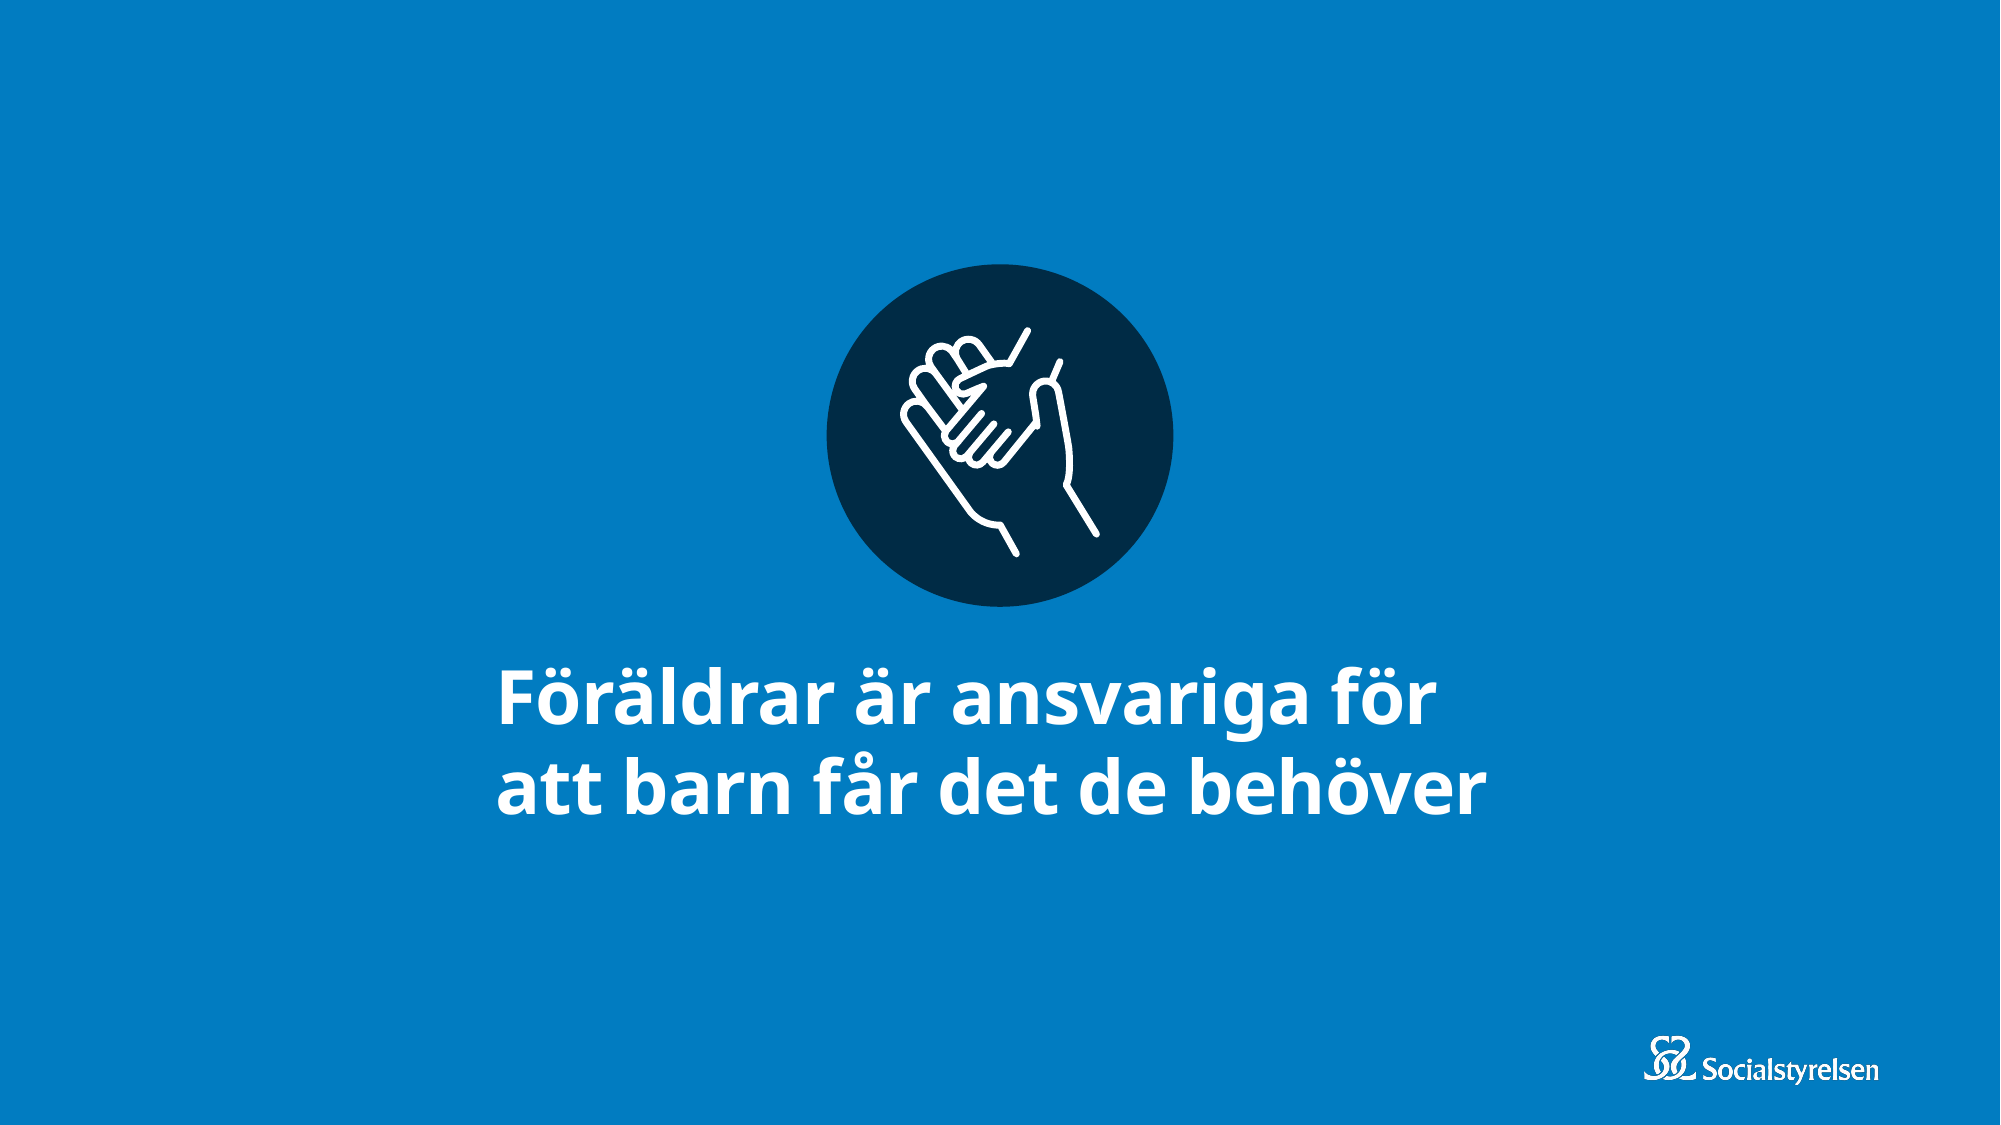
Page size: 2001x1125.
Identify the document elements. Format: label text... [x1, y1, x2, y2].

picture [1643, 1034, 1880, 1086]
title Föräldrar är ansvariga för att barn får det de behöver [494, 649, 1506, 845]
text_box [900, 327, 1100, 558]
text_box [825, 263, 1175, 608]
